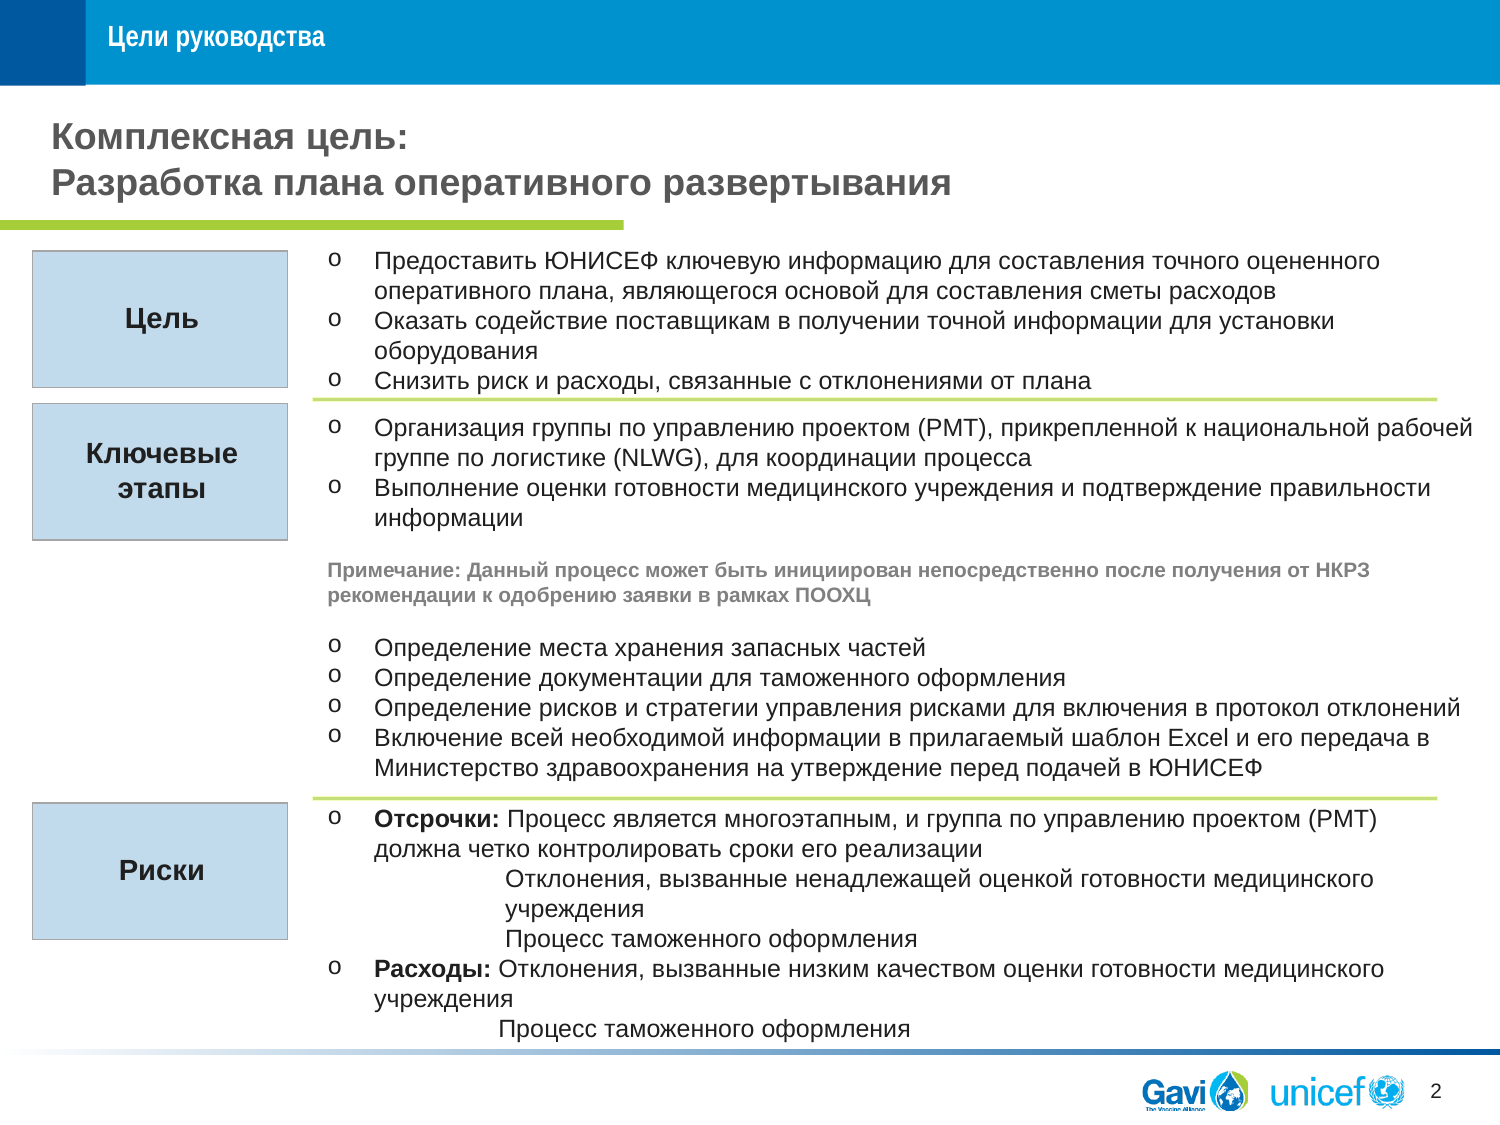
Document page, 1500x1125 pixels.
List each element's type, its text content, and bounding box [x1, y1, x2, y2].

text_box Организация группы по управлению проектом (PMT), прикрепленной к национальной рабочей группе по логистике (NLWG), для координации процесса Выполнение оценки готовности медицинского учреждения и подтверждение правильности информации Примечание: Данный процесс может быть инициирован непосредственно после получения от НКРЗ рекомендации к одобрению заявки в рамках ПООХЦ Определение места хранения запасных частей Определение документации для таможенного оформления Определение рисков и стратегии управления рисками для включения в протокол отклонений Включение всей необходимой информации в прилагаемый шаблон Excel и его передача в Министерство здравоохранения на утверждение перед подачей в ЮНИСЕФ [312, 404, 1500, 792]
picture [0, 220, 625, 230]
text_box Риски [32, 803, 288, 940]
text_box Цели руководства [107, 17, 1500, 53]
text_box [0, 0, 86, 86]
picture [312, 397, 1438, 403]
text_box Комплексная цель: Разработка плана оперативного развертывания [50, 112, 1453, 203]
picture [312, 795, 1438, 801]
text_box Ключевые этапы [32, 403, 288, 540]
text_box Отсрочки: Процесс является многоэтапным, и группа по управлению проектом (PMT) должна четко контролировать сроки его реализации Отклонения, вызванные ненадлежащей оценкой готовности медицинского учреждения Процесс таможенного оформления Расходы: Отклонения, вызванные низким качеством оценки готовности медицинского учреждения Процесс таможенного оформления [312, 795, 1500, 990]
text_box Предоставить ЮНИСЕФ ключевую информацию для составления точного оцененного оперативного плана, являющегося основой для составления сметы расходов Оказать содействие поставщикам в получении точной информации для установки оборудования Снизить риск и расходы, связанные с отклонениями от плана [312, 237, 1438, 388]
text_box Цель [32, 250, 288, 388]
